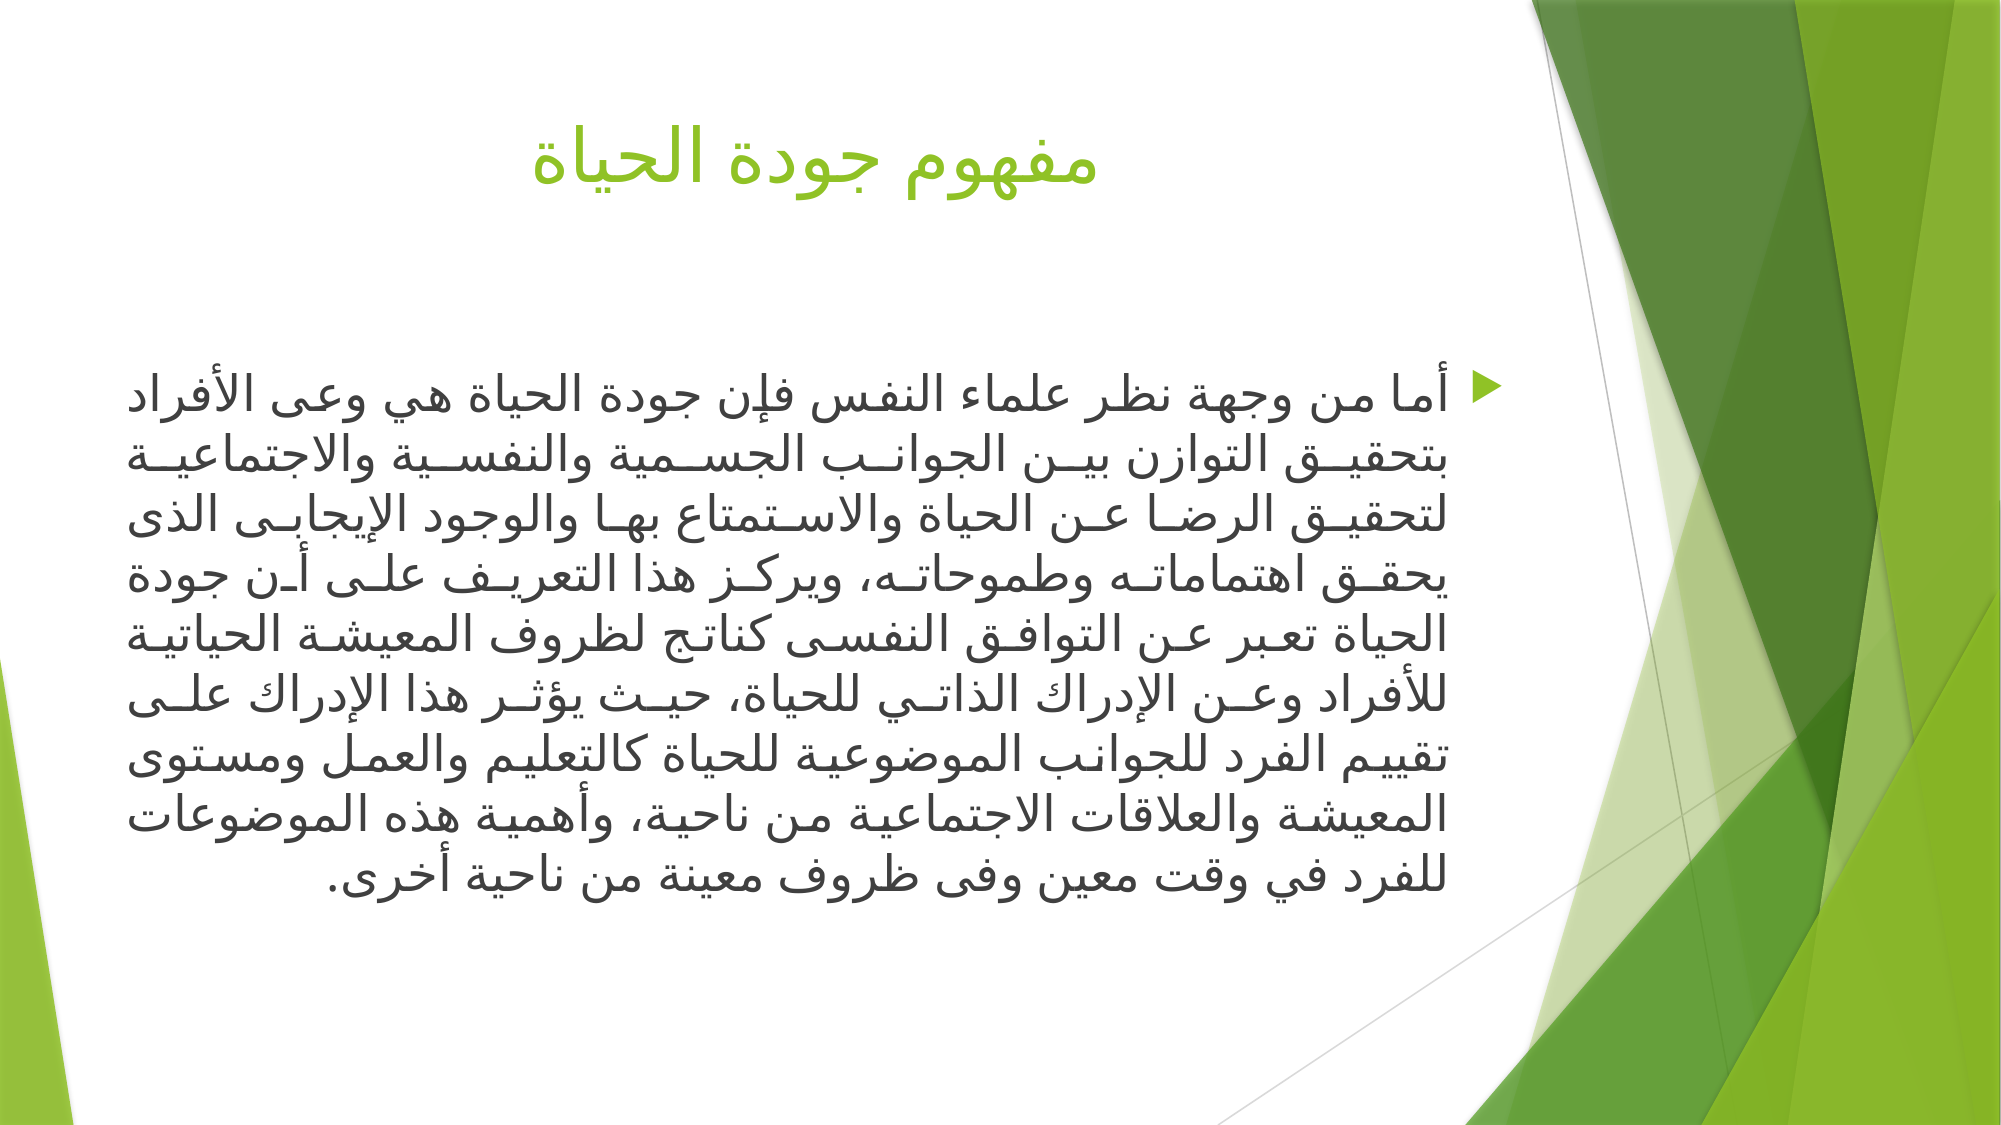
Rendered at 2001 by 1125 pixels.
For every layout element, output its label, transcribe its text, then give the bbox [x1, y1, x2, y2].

list أما من وجهة نظر علماء النفس فإن جودة الحياة هي وعى الأفراد بتحقيق التوازن بين الجوانب الجسمية والنفسية والاجتماعية لتحقيق الرضا عن الحياة والاستمتاع بها والوجود الإيجابى الذى يحقق اهتماماته وطموحاته، ويركز هذا التعريف على أن جودة الحياة تعبر عن التوافق النفسى كناتج لظروف المعيشة الحياتية للأفراد وعن الإدراك الذاتي للحياة، حيث يؤثر هذا الإدراك على تقييم الفرد للجوانب الموضوعية للحياة كالتعليم والعمل ومستوى المعيشة والعلاقات الاجتماعية من ناحية، وأهمية هذه الموضوعات للفرد في وقت معين وفى ظروف معينة من ناحية أخرى. [111, 354, 1522, 992]
title مفهوم جودة الحياة [111, 99, 1522, 317]
